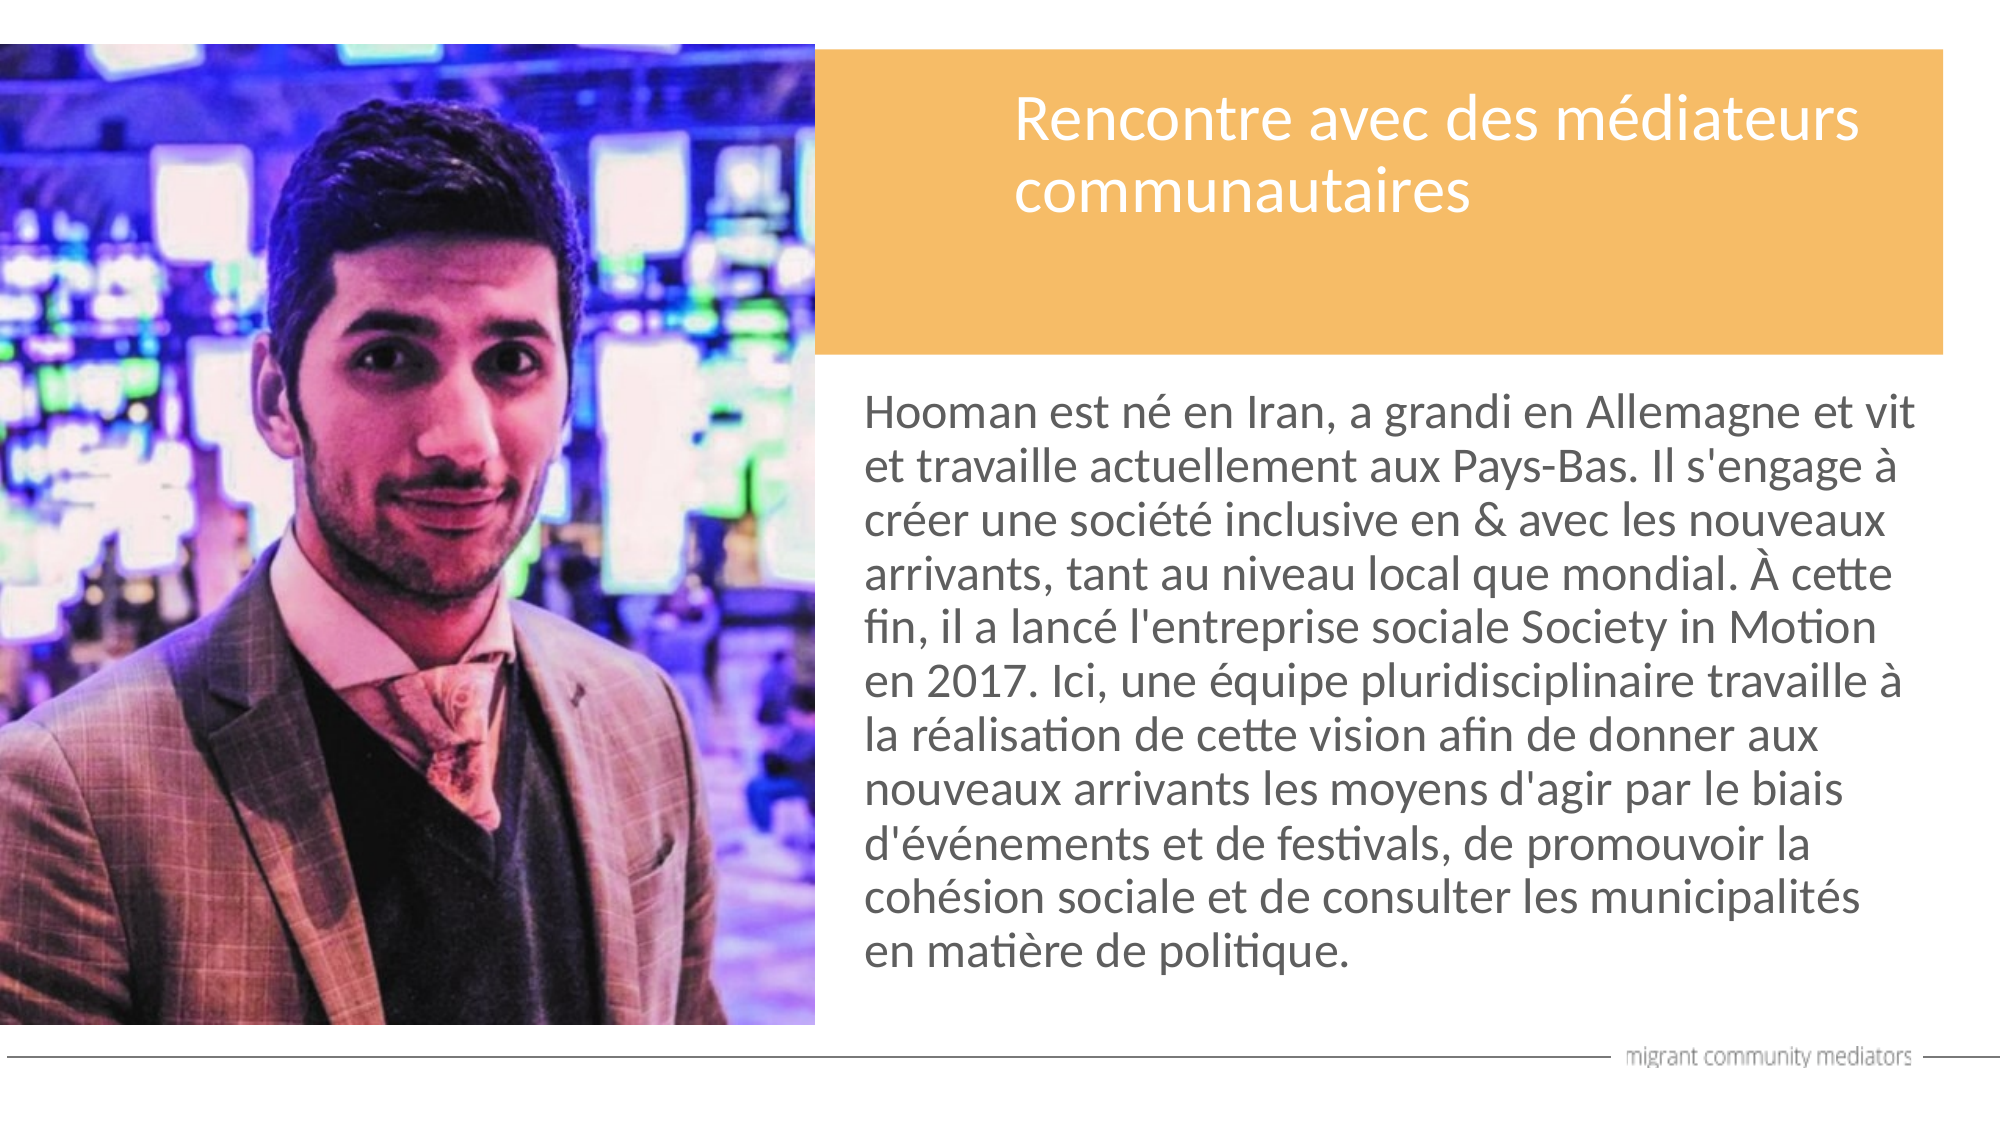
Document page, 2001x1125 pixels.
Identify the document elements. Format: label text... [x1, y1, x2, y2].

picture [0, 44, 815, 1025]
list Rencontre avec des médiateurs communautaires [999, 75, 1921, 190]
list Hooman est né en Iran, a grandi en Allemagne et vit et travaille actuellement aux Pays-Bas. Il s'engage à créer une société inclusive en & avec les nouveaux arrivants, tant au niveau local que mondial. À cette fin, il a lancé l'entreprise sociale Society in Motion en 2017. Ici, une équipe pluridisciplinaire travaille à la réalisation de cette vision afin de donner aux nouveaux arrivants les moyens d'agir par le biais d'événements et de festivals, de promouvoir la cohésion sociale et de consulter les municipalités en matière de politique. [849, 377, 1936, 910]
